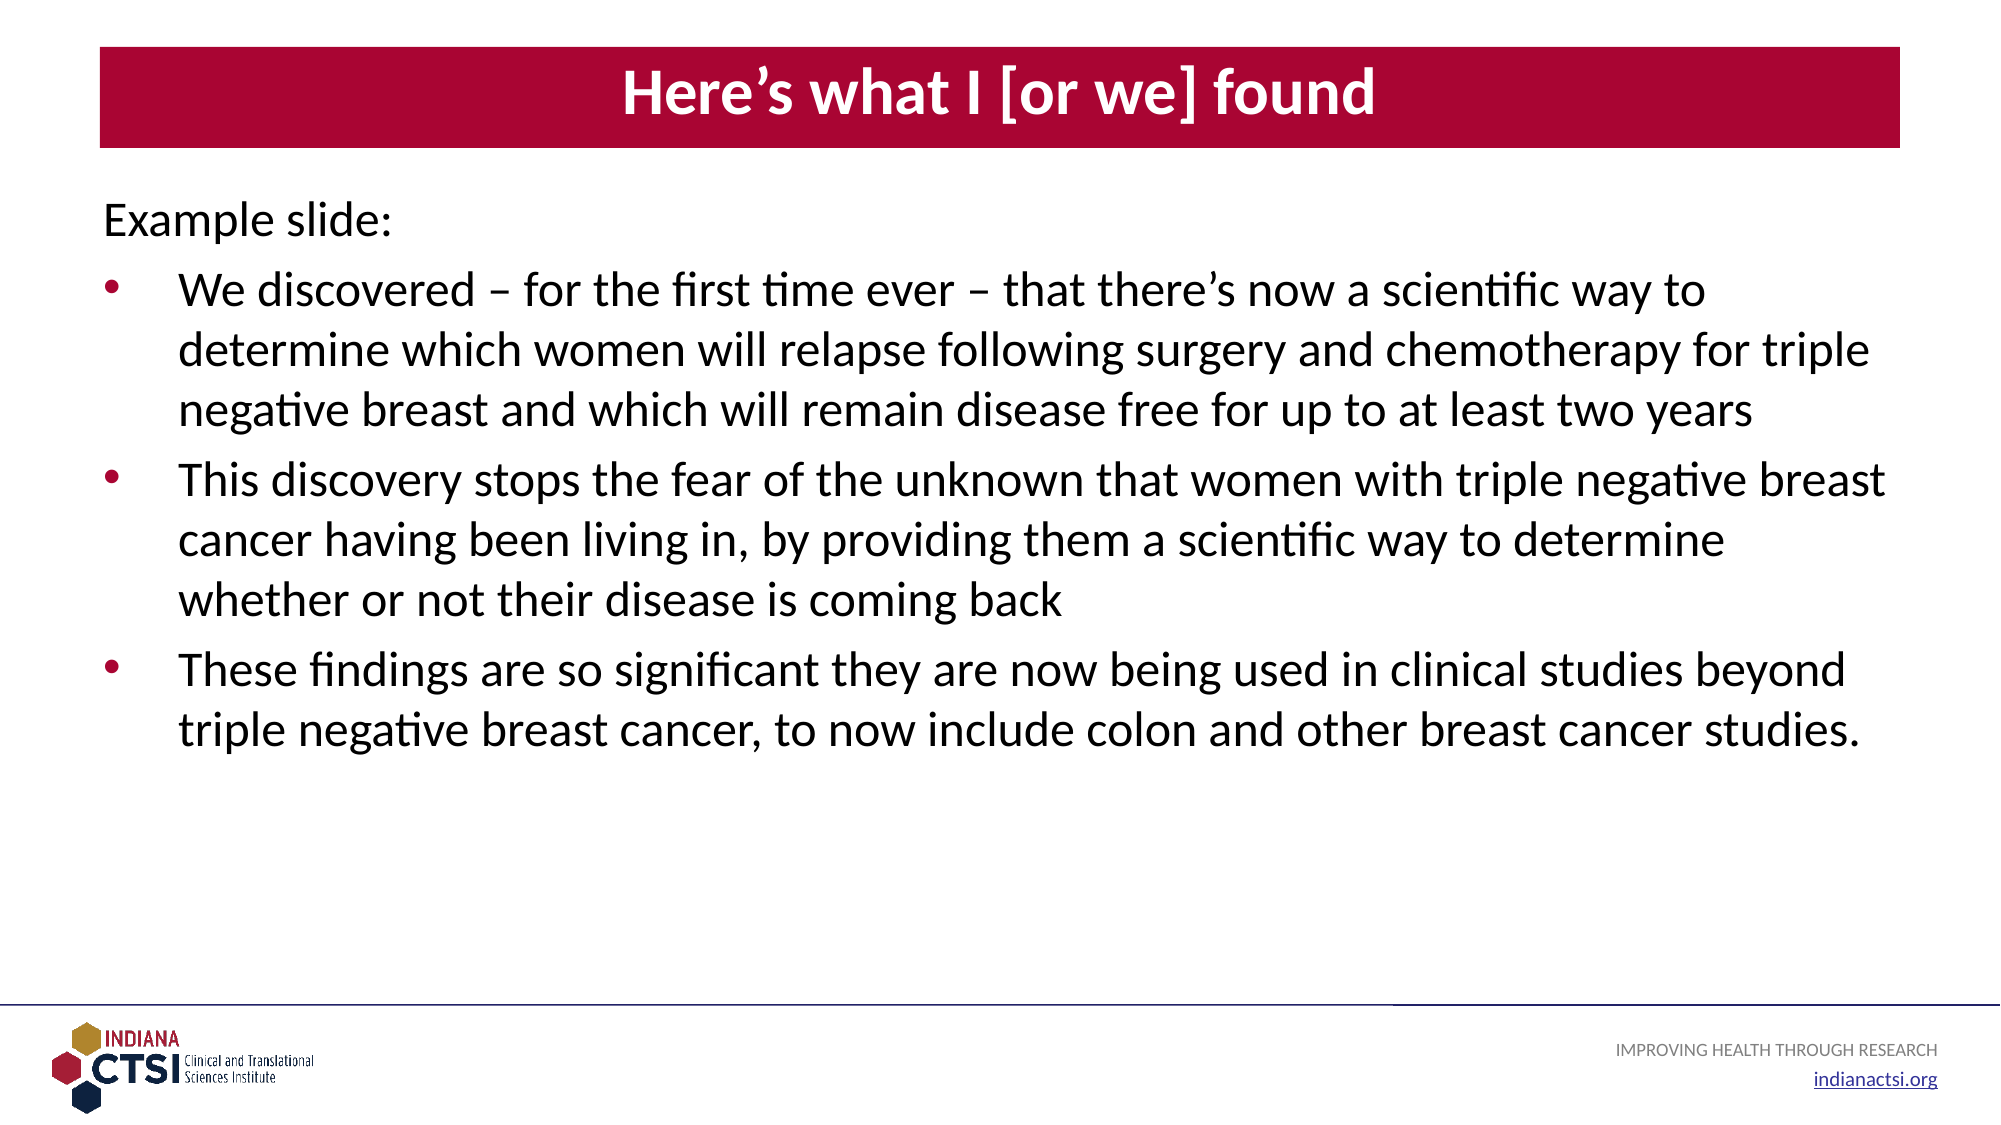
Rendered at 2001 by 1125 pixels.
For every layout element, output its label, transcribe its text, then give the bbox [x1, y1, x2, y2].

title Here’s what I [or we] found [99, 46, 1900, 148]
picture [52, 1022, 313, 1114]
list Example slide: We discovered – for the first time ever – that there’s now a scientific way to determine which women will relapse following surgery and chemotherapy for triple negative breast and which will remain disease free for up to at least two years This discovery stops the fear of the unknown that women with triple negative breast cancer having been living in, by providing them a scientific way to determine whether or not their disease is coming back These findings are so significant they are now being used in clinical studies beyond triple negative breast cancer, to now include colon and other breast cancer studies. [99, 185, 1900, 969]
